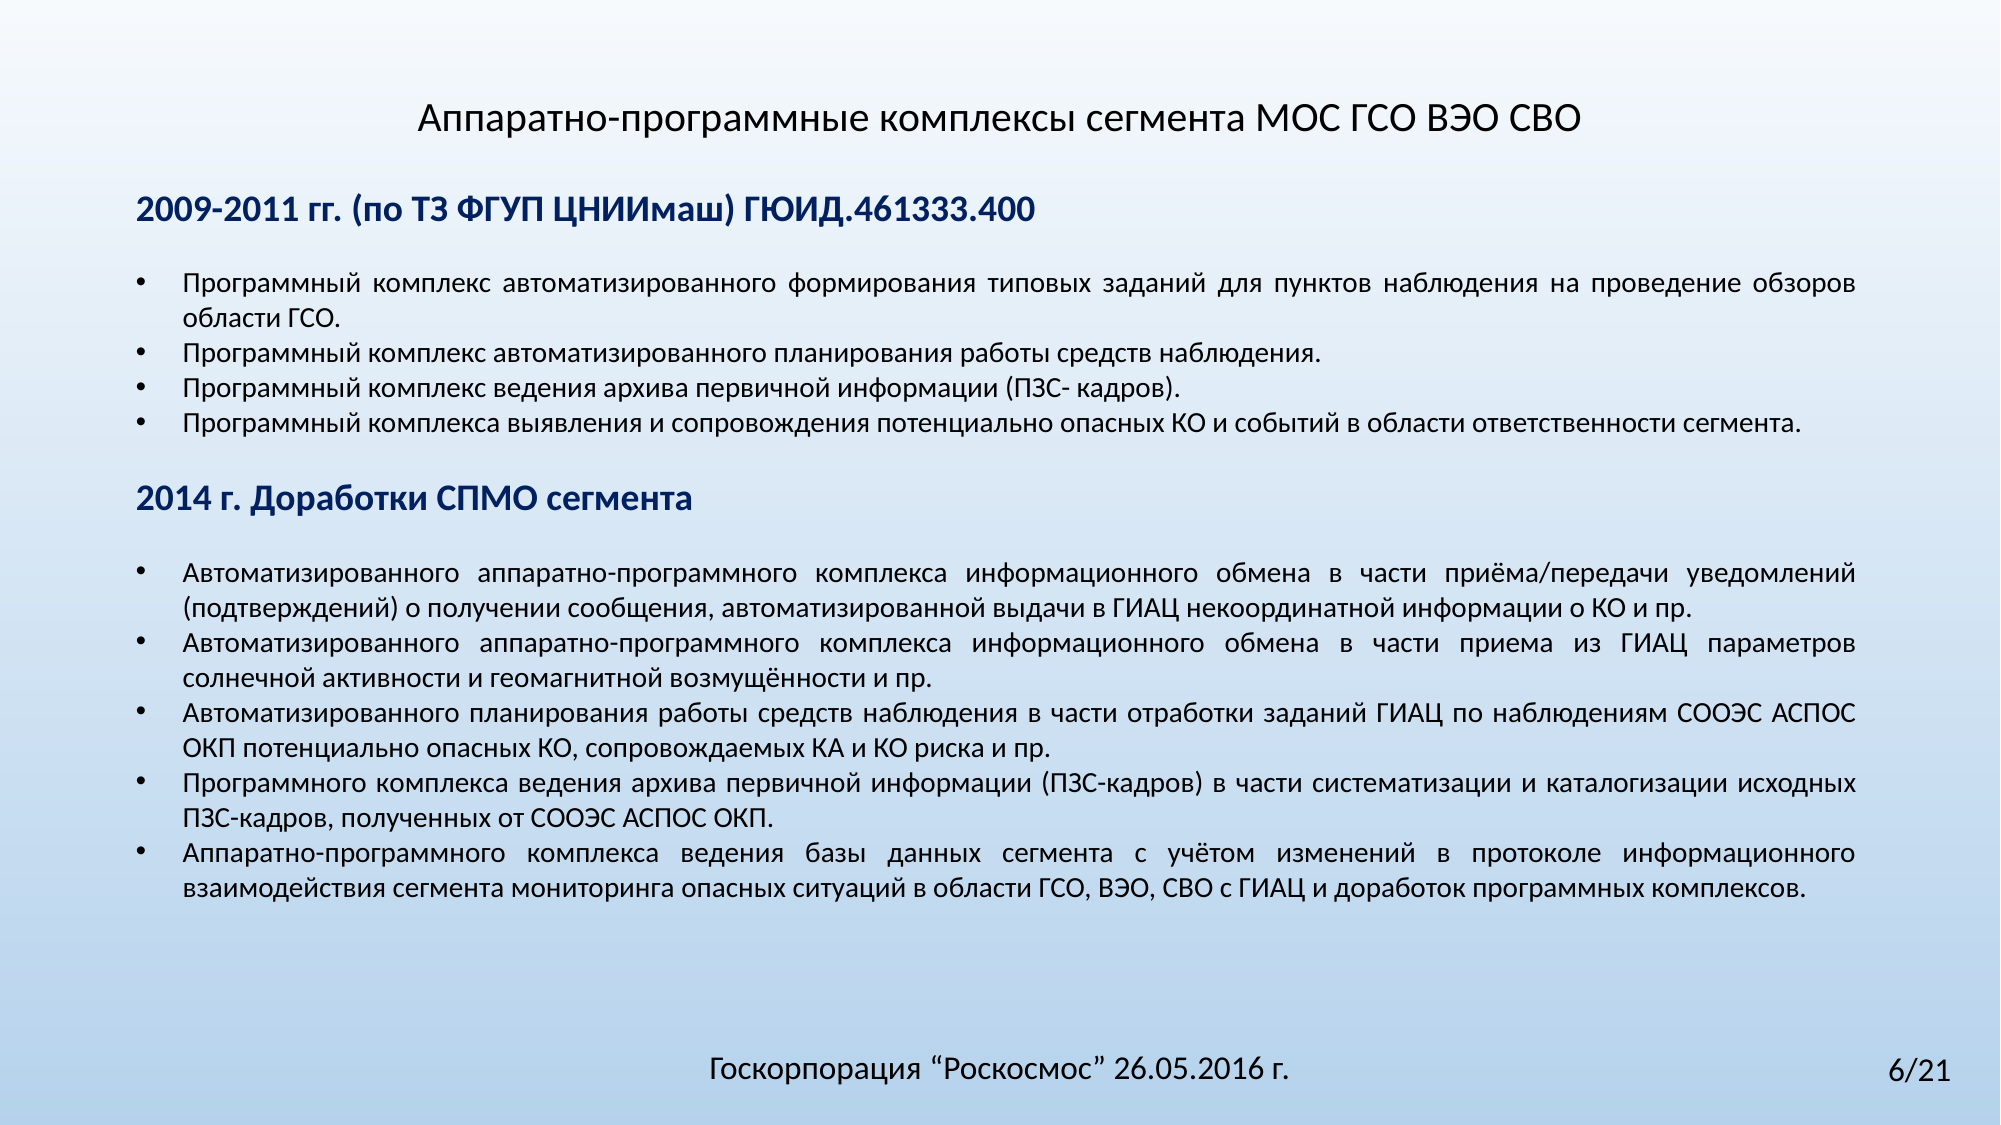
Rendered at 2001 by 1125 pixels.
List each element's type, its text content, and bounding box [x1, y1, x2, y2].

text_box 2009-2011 гг. (по ТЗ ФГУП ЦНИИмаш) ГЮИД.461333.400 Программный комплекс автоматизированного формирования типовых заданий для пунктов наблюдения на проведение обзоров области ГСО. Программный комплекс автоматизированного планирования работы средств наблюдения. Программный комплекс ведения архива первичной информации (ПЗС- кадров). Программный комплекса выявления и сопровождения потенциально опасных КО и событий в области ответственности сегмента. 2014 г. Доработки СПМО сегмента Автоматизированного аппаратно-программного комплекса информационного обмена в части приёма/передачи уведомлений (подтверждений) о получении сообщения, автоматизированной выдачи в ГИАЦ некоординатной информации о КО и пр. Автоматизированного аппаратно-программного комплекса информационного обмена в части приема из ГИАЦ параметров солнечной активности и геомагнитной возмущённости и пр. Автоматизированного планирования работы средств наблюдения в части отработки заданий ГИАЦ по наблюдениям СООЭС АСПОС ОКП потенциально опасных КО, сопровождаемых КА и КО риска и пр. Программного комплекса ведения архива первичной информации (ПЗС-кадров) в части систематизации и каталогизации исходных ПЗС-кадров, полученных от СООЭС АСПОС ОКП. Аппаратно-программного комплекса ведения базы данных сегмента с учётом изменений в протоколе информационного взаимодействия сегмента мониторинга опасных ситуаций в области ГСО, ВЭО, СВО с ГИАЦ и доработок программных комплексов. [121, 176, 1873, 946]
text_box Госкорпорация “Роскосмос” 26.05.2016 г. [690, 1038, 1310, 1094]
text_box Аппаратно-программные комплексы сегмента МОС ГСО ВЭО СВО [253, 82, 1747, 147]
text_box 6/21 [1872, 1041, 1968, 1096]
